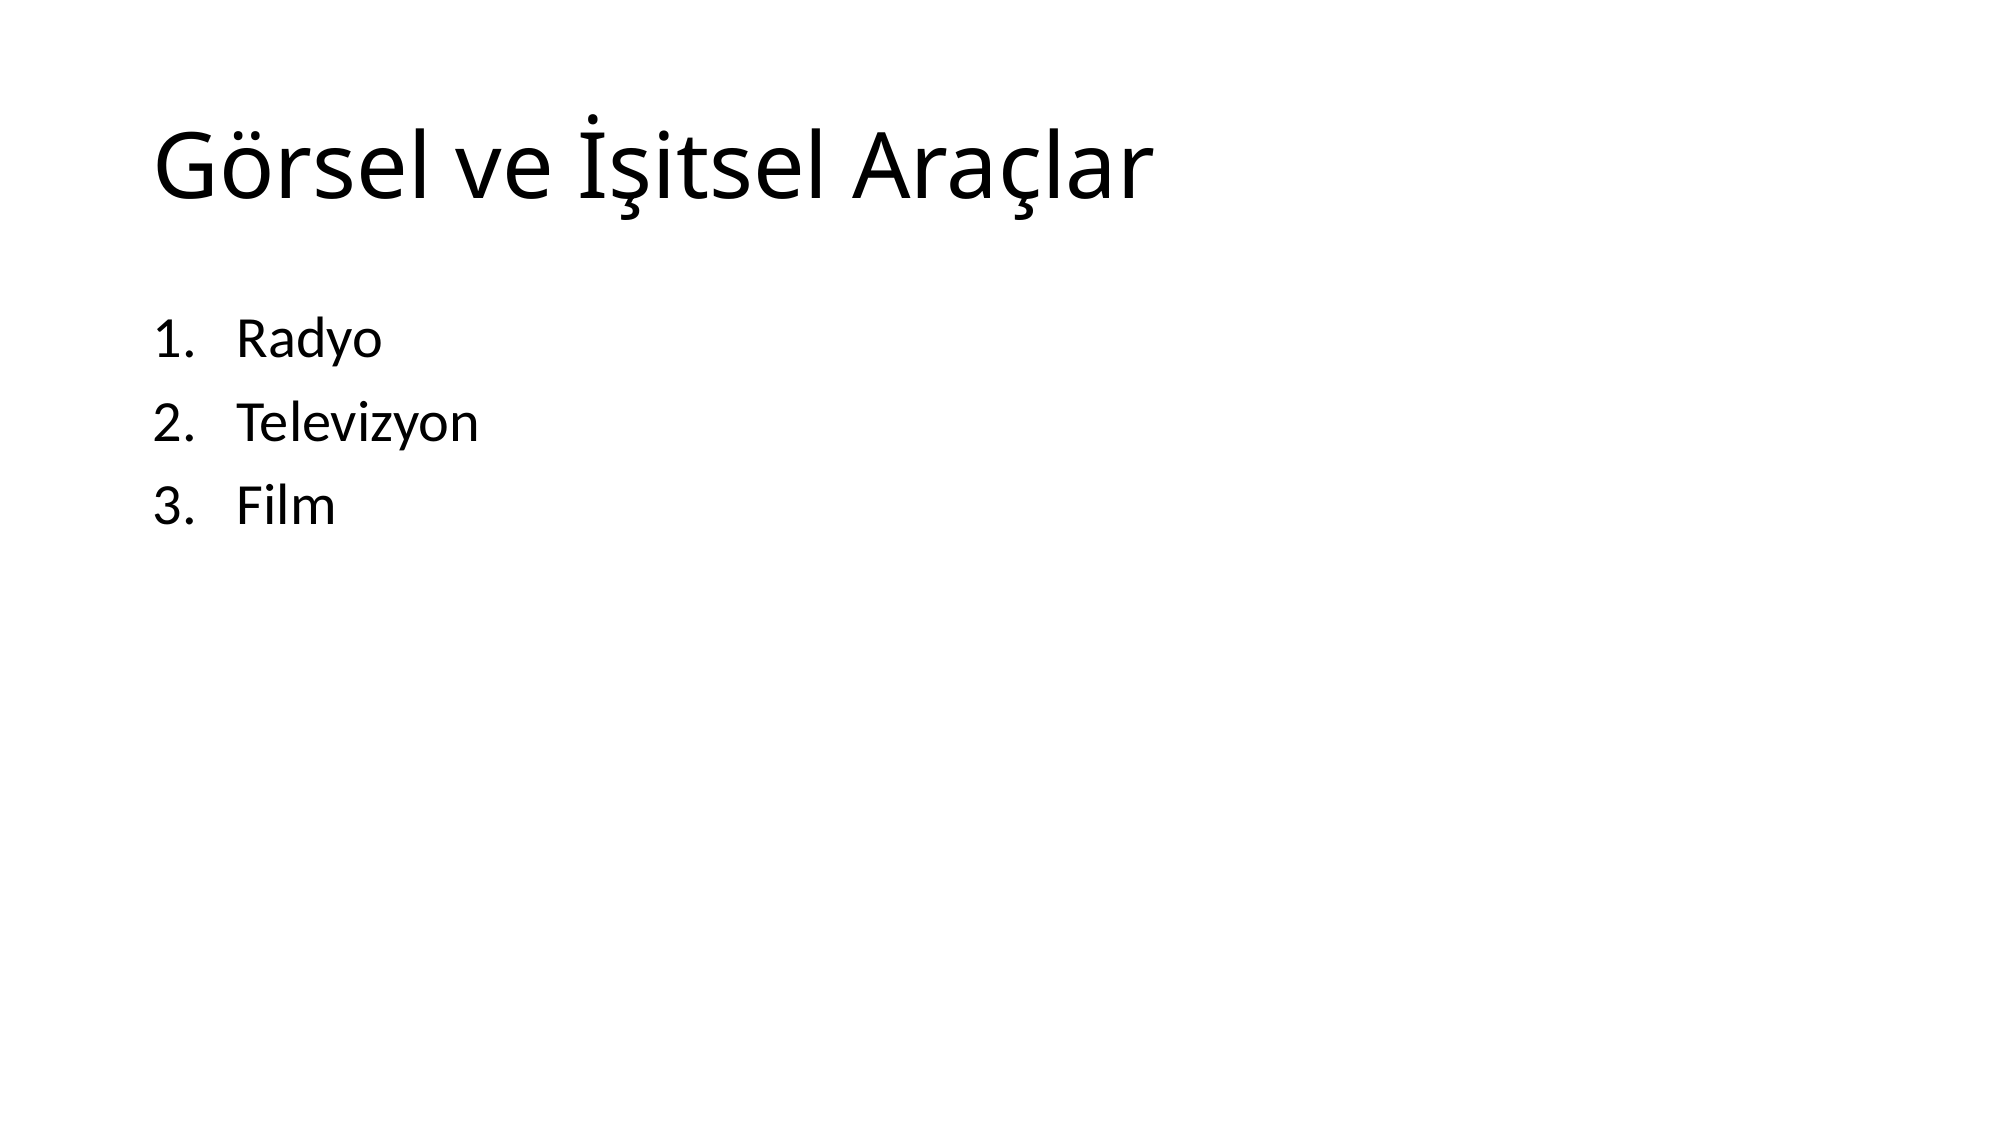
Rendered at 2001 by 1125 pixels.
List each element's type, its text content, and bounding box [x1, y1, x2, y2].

title Görsel ve İşitsel Araçlar [137, 59, 1863, 278]
list Radyo Televizyon Film [137, 299, 1863, 1014]
